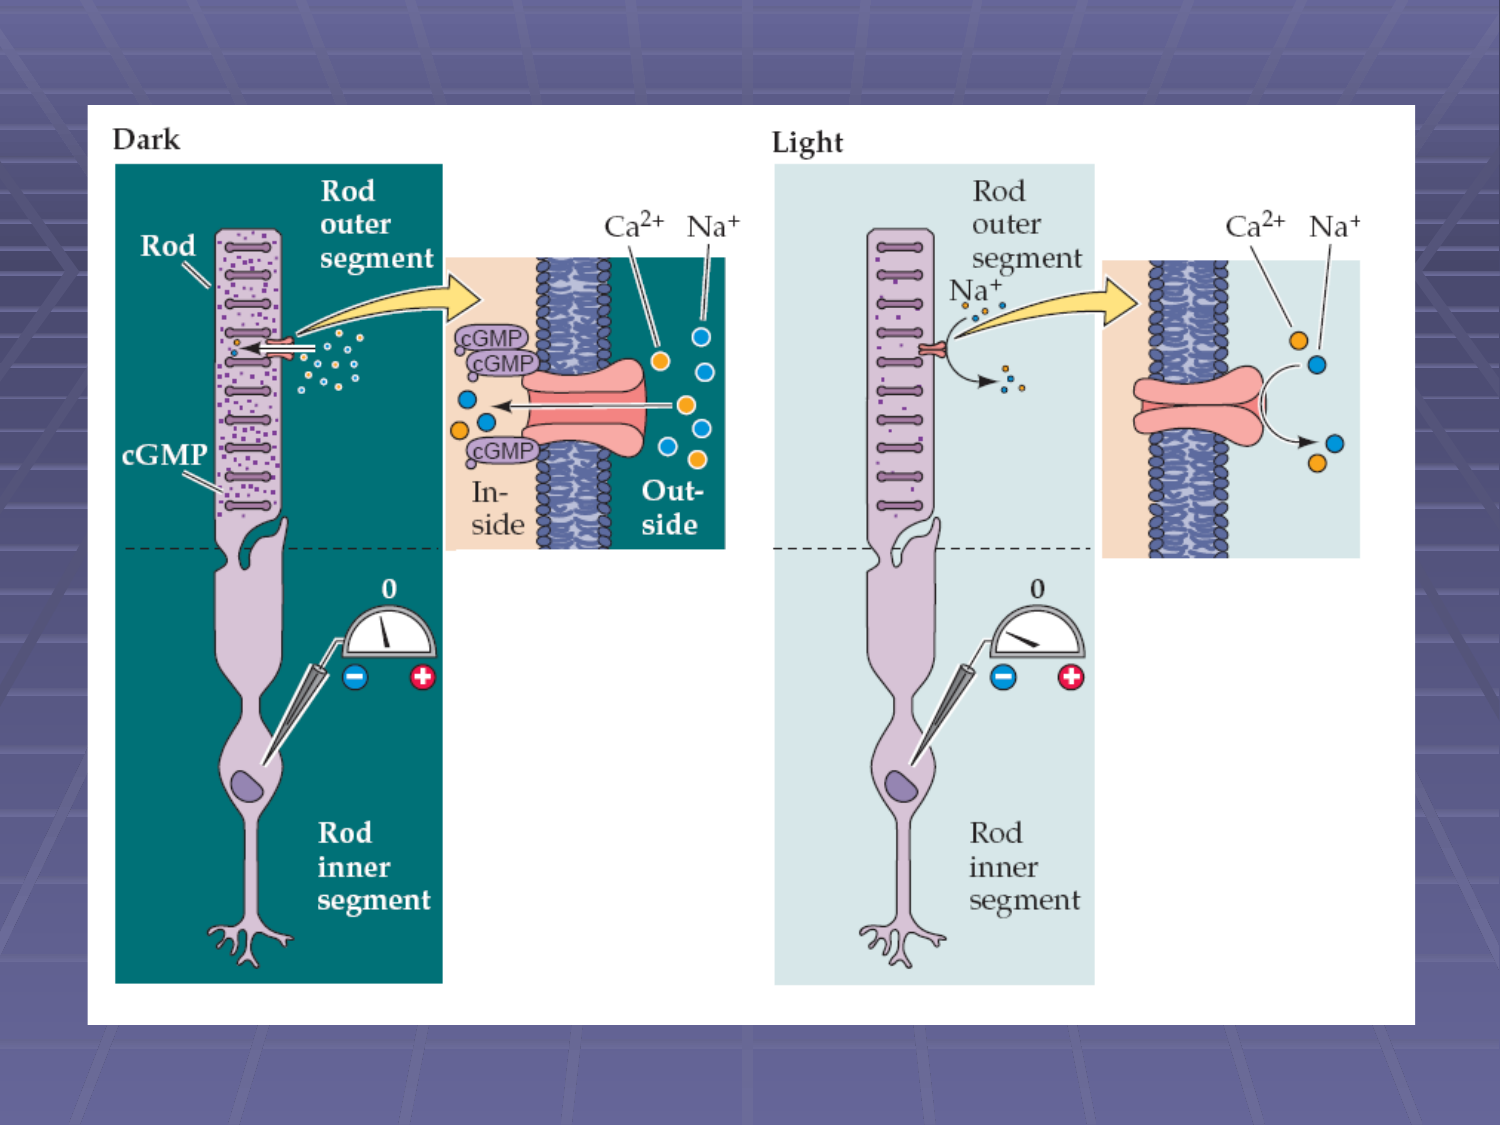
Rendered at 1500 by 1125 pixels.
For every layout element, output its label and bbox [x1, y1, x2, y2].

picture [87, 105, 1416, 1026]
